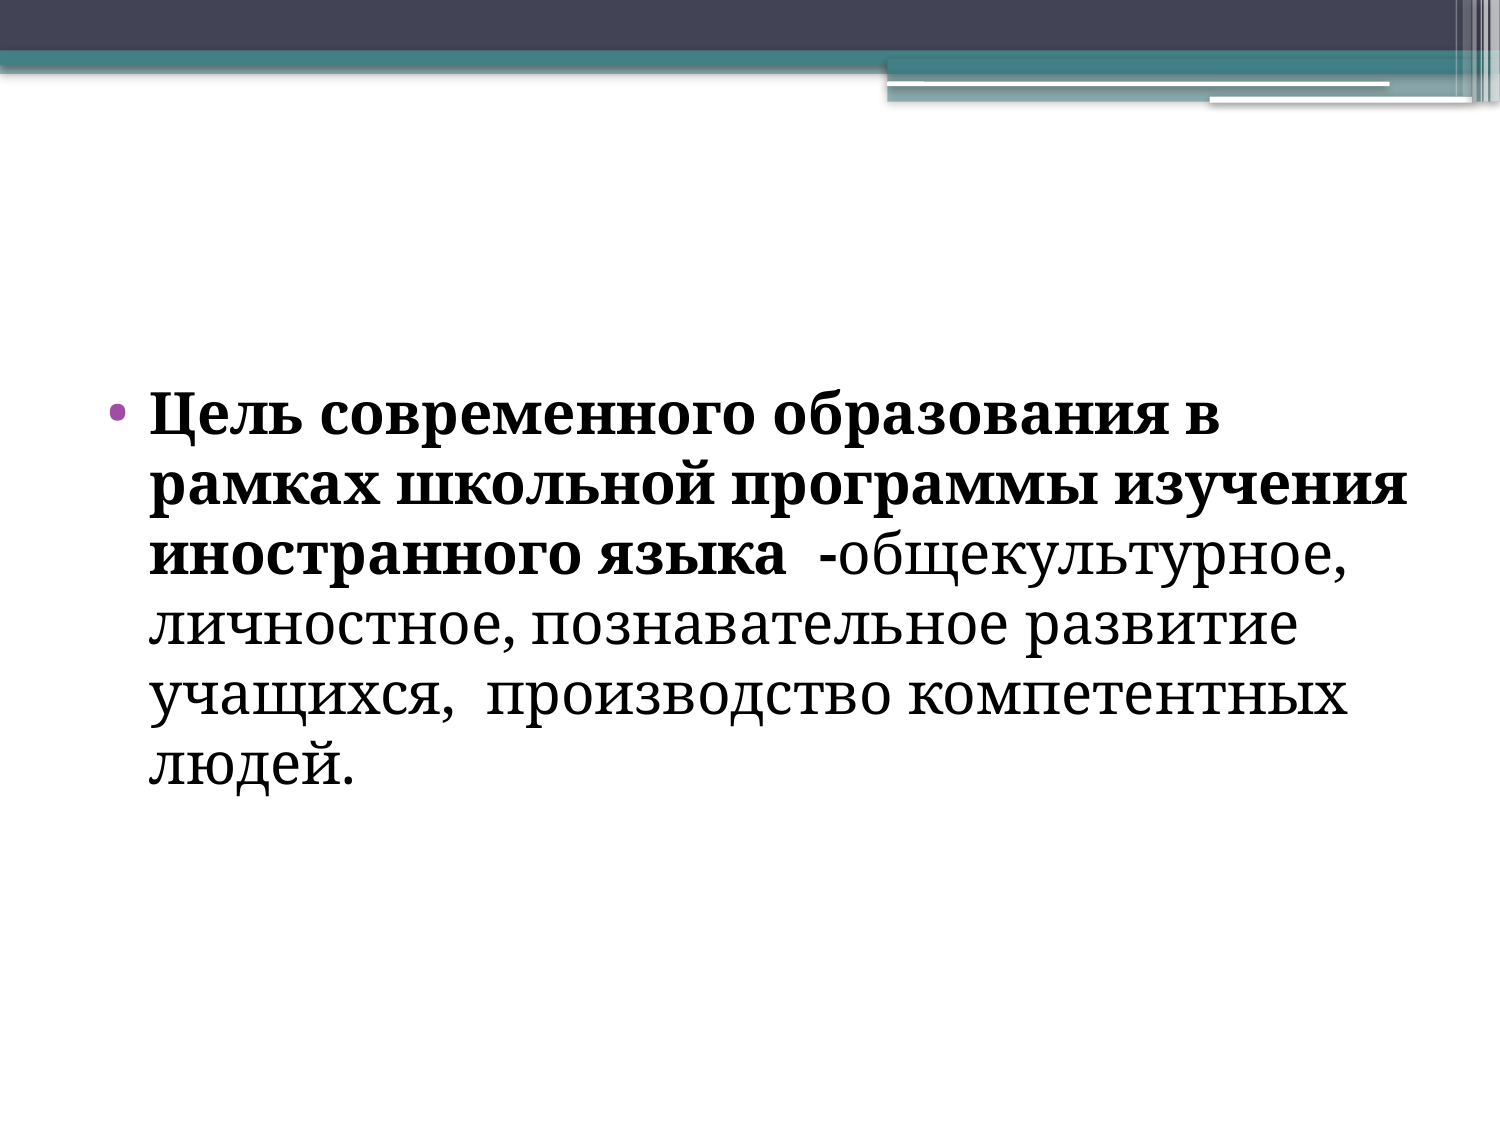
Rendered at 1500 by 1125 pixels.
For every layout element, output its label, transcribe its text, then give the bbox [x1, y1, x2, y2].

list Цель современного образования в рамках школьной программы изучения иностранного языка -общекультурное, личностное, познавательное развитие учащихся, производство компетентных людей. [75, 368, 1425, 1079]
